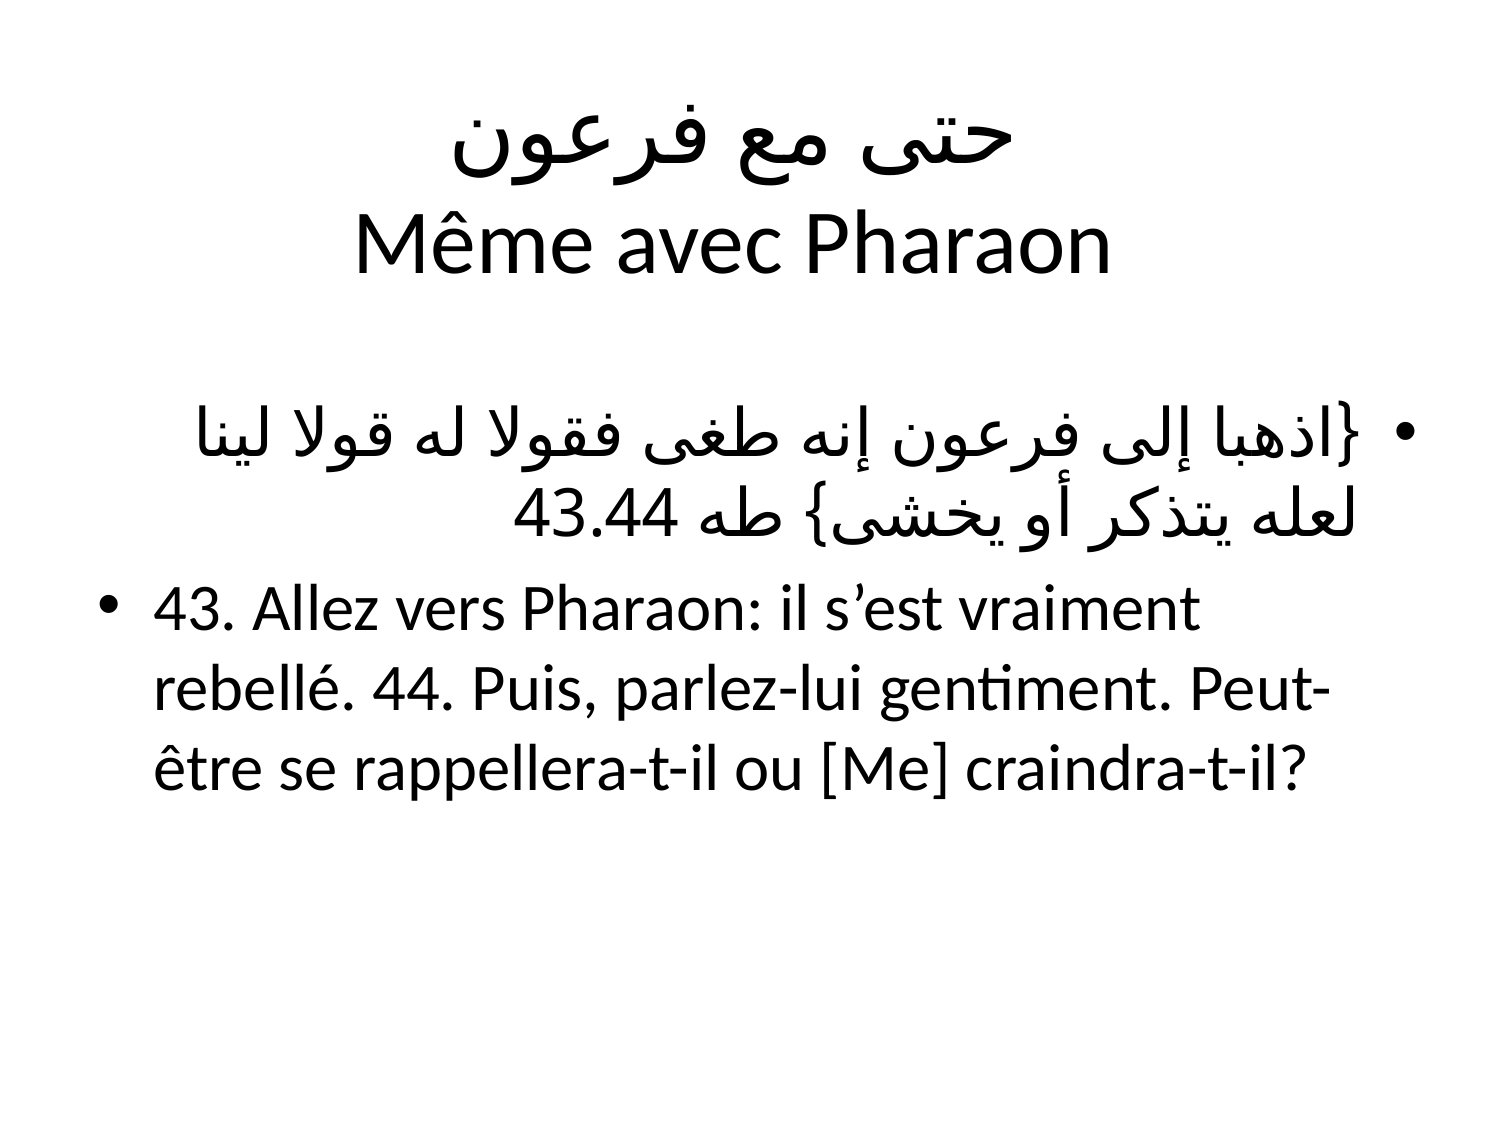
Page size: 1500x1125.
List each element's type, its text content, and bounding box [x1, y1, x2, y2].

title حتى مع فرعون Même avec Pharaon [58, 35, 1409, 329]
list {اذهبا إلى فرعون إنه طغى فقولا له قولا لينا لعله يتذكر أو يخشى} طه 43.44 43. Allez vers Pharaon: il s’est vraiment rebellé. 44. Puis, parlez-lui gentiment. Peut-être se rappellera-t-il ou [Me] craindra-t-il? [82, 382, 1432, 1125]
